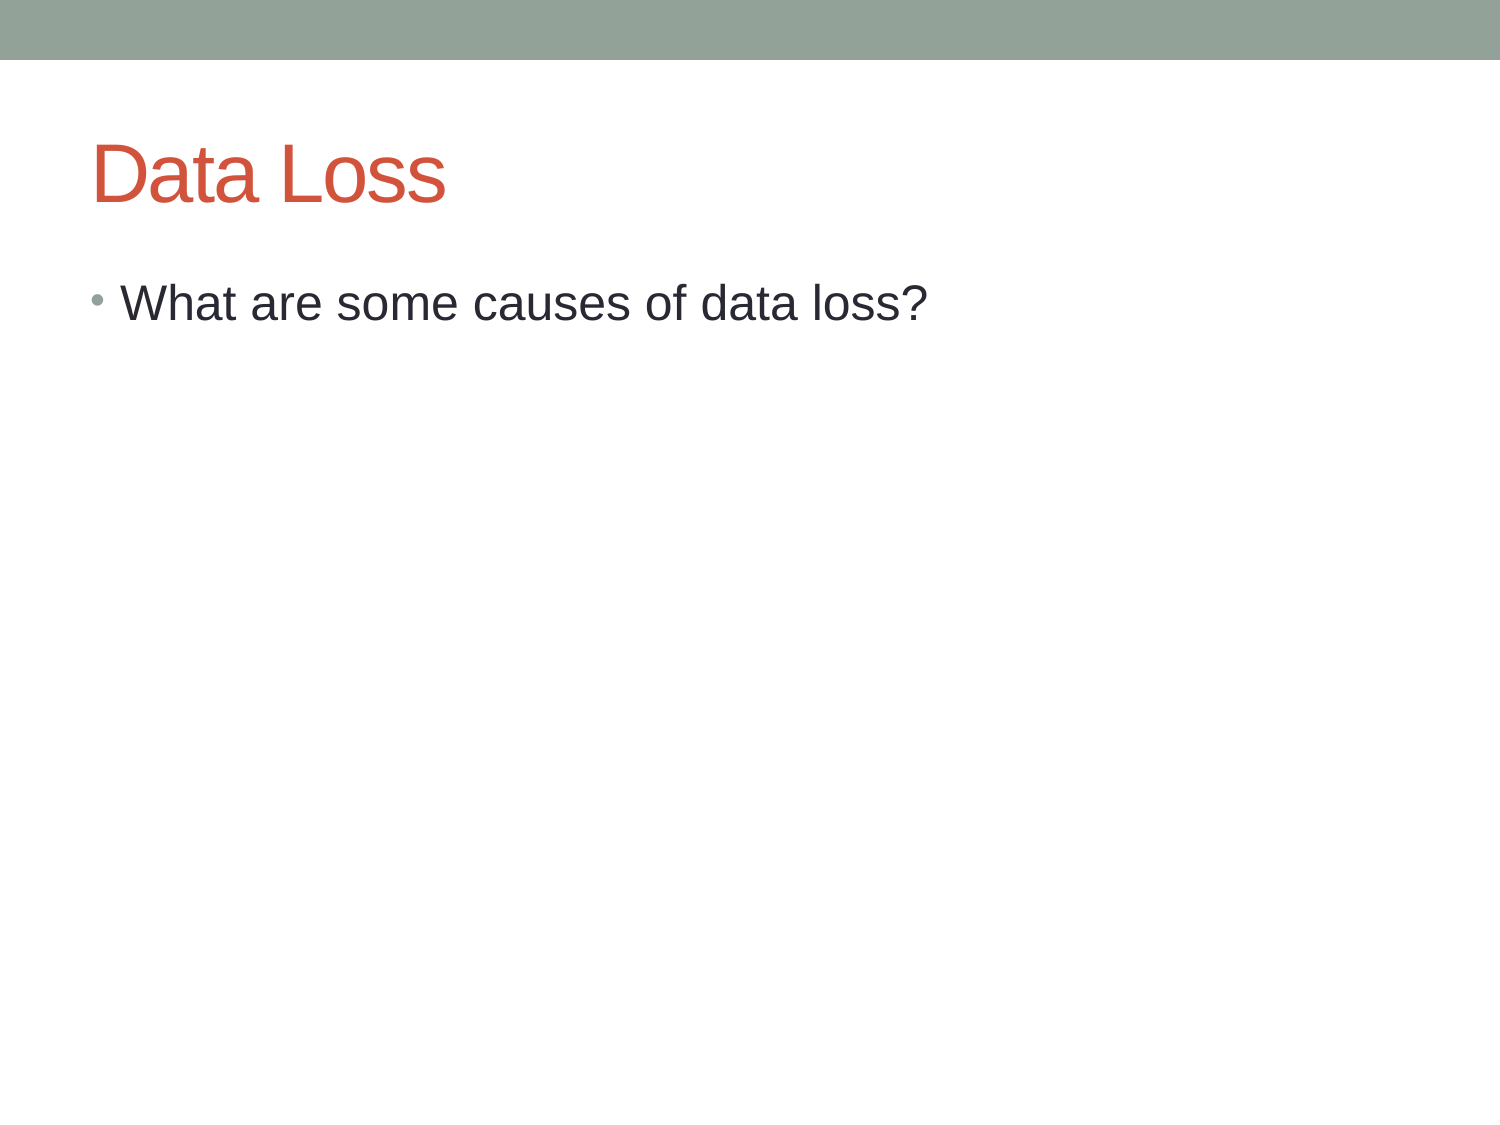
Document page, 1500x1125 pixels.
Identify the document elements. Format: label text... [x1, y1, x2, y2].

list What are some causes of data loss? [75, 262, 1425, 1063]
title Data Loss [75, 87, 1425, 250]
